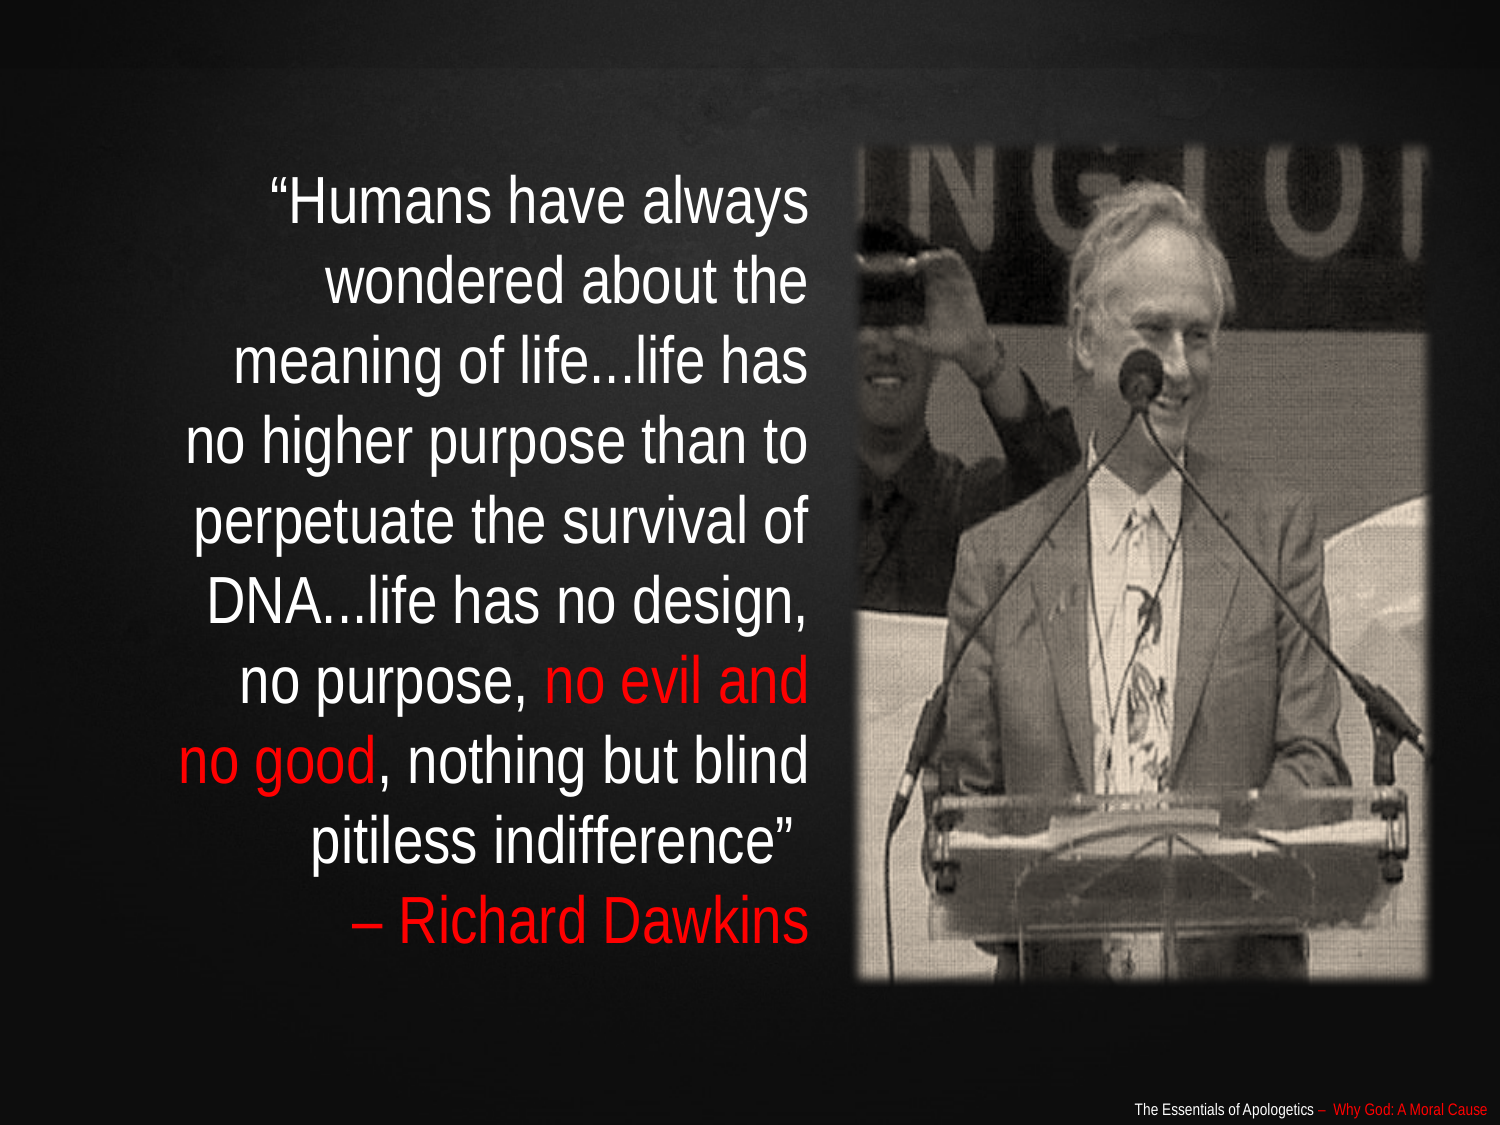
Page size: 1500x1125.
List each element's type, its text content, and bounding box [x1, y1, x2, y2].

picture [0, 0, 1500, 1125]
text_box “Humans have always wondered about the meaning of life...life has no higher purpose than to perpetuate the survival of DNA...life has no design, no purpose, no evil and no good, nothing but blind pitiless indifference” – Richard Dawkins [74, 149, 825, 965]
